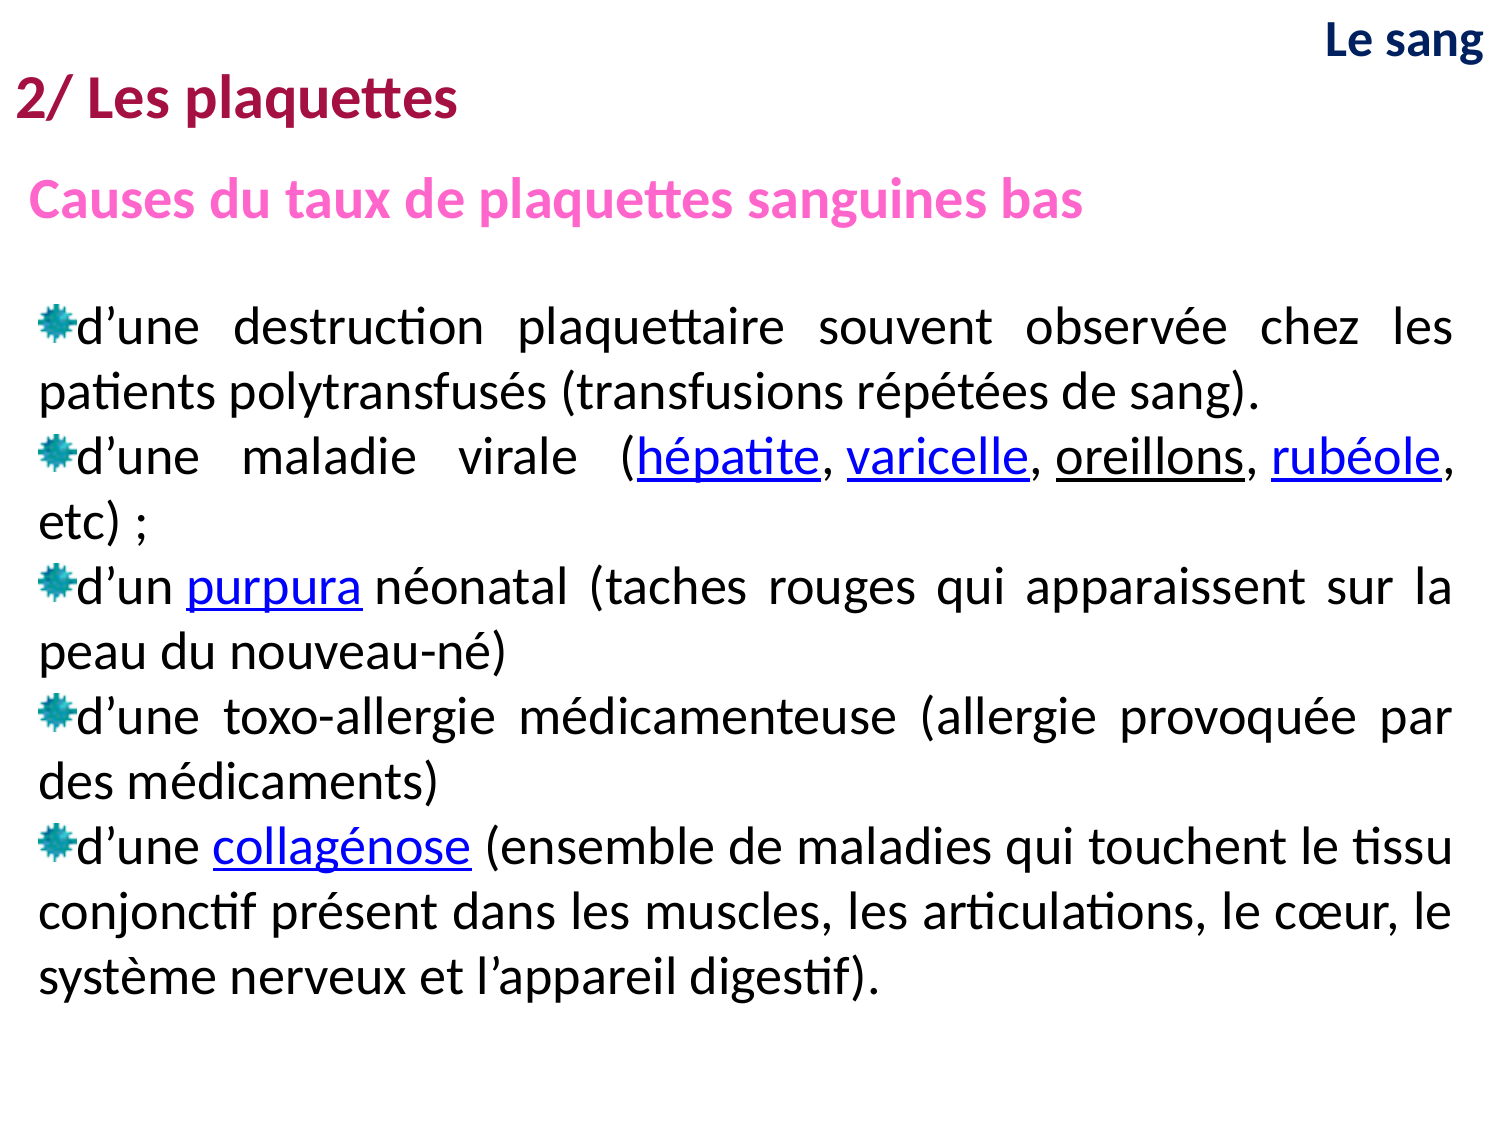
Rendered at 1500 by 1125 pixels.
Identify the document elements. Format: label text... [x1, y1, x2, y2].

text_box Le sang [1350, 0, 1500, 129]
picture [38, 304, 77, 343]
picture [38, 693, 77, 732]
text_box Causes du taux de plaquettes sanguines bas [14, 152, 1099, 238]
text_box d’une destruction plaquettaire souvent observée chez les patients polytransfusés (transfusions répétées de sang). d’une maladie virale (hépatite, varicelle, oreillons, rubéole, etc) ; d’un purpura néonatal (taches rouges qui apparaissent sur la peau du nouveau-né) d’une toxo-allergie médicamenteuse (allergie provoquée par des médicaments) d’une collagénose (ensemble de maladies qui touchent le tissu conjonctif présent dans les muscles, les articulations, le cœur, le système nerveux et l’appareil digestif). [23, 283, 1471, 1013]
picture [38, 563, 77, 602]
text_box 2/ Les plaquettes [0, 0, 1350, 188]
picture [38, 823, 77, 862]
picture [38, 434, 77, 472]
